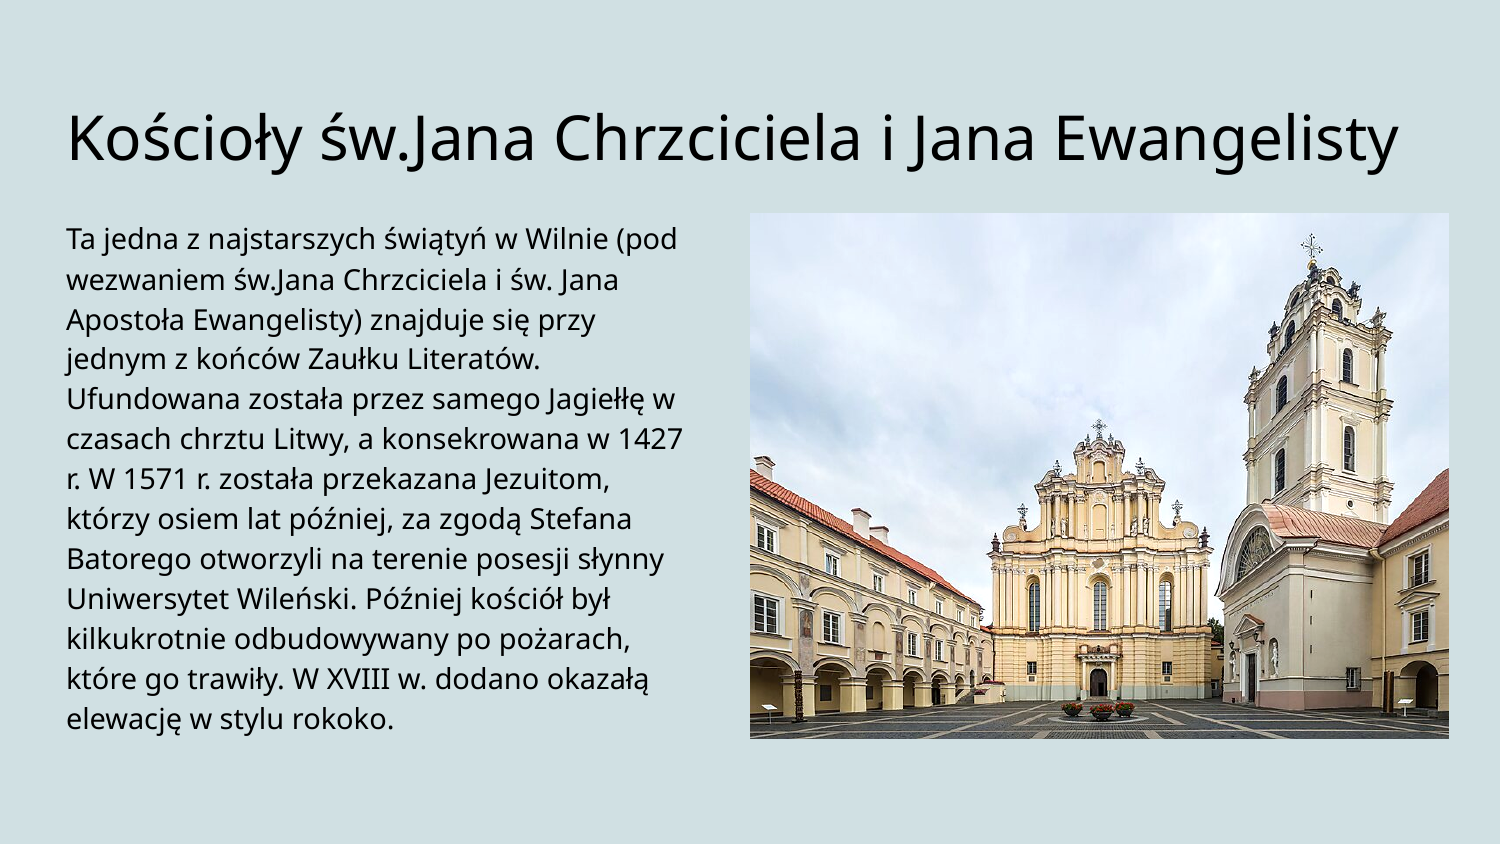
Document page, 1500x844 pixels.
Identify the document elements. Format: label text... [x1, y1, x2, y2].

picture [749, 213, 1450, 739]
title Kościoły św.Jana Chrzciciela i Jana Ewangelisty [51, 51, 1449, 189]
list Ta jedna z najstarszych świątyń w Wilnie (pod wezwaniem św.Jana Chrzciciela i św. Jana Apostoła Ewangelisty) znajduje się przy jednym z końców Zaułku Literatów. Ufundowana została przez samego Jagiełłę w czasach chrztu Litwy, a konsekrowana w 1427 r. W 1571 r. została przekazana Jezuitom, którzy osiem lat później, za zgodą Stefana Batorego otworzyli na terenie posesji słynny Uniwersytet Wileński. Później kościół był kilkukrotnie odbudowywany po pożarach, które go trawiły. W XVIII w. dodano okazałą elewację w stylu rokoko. [51, 200, 708, 752]
